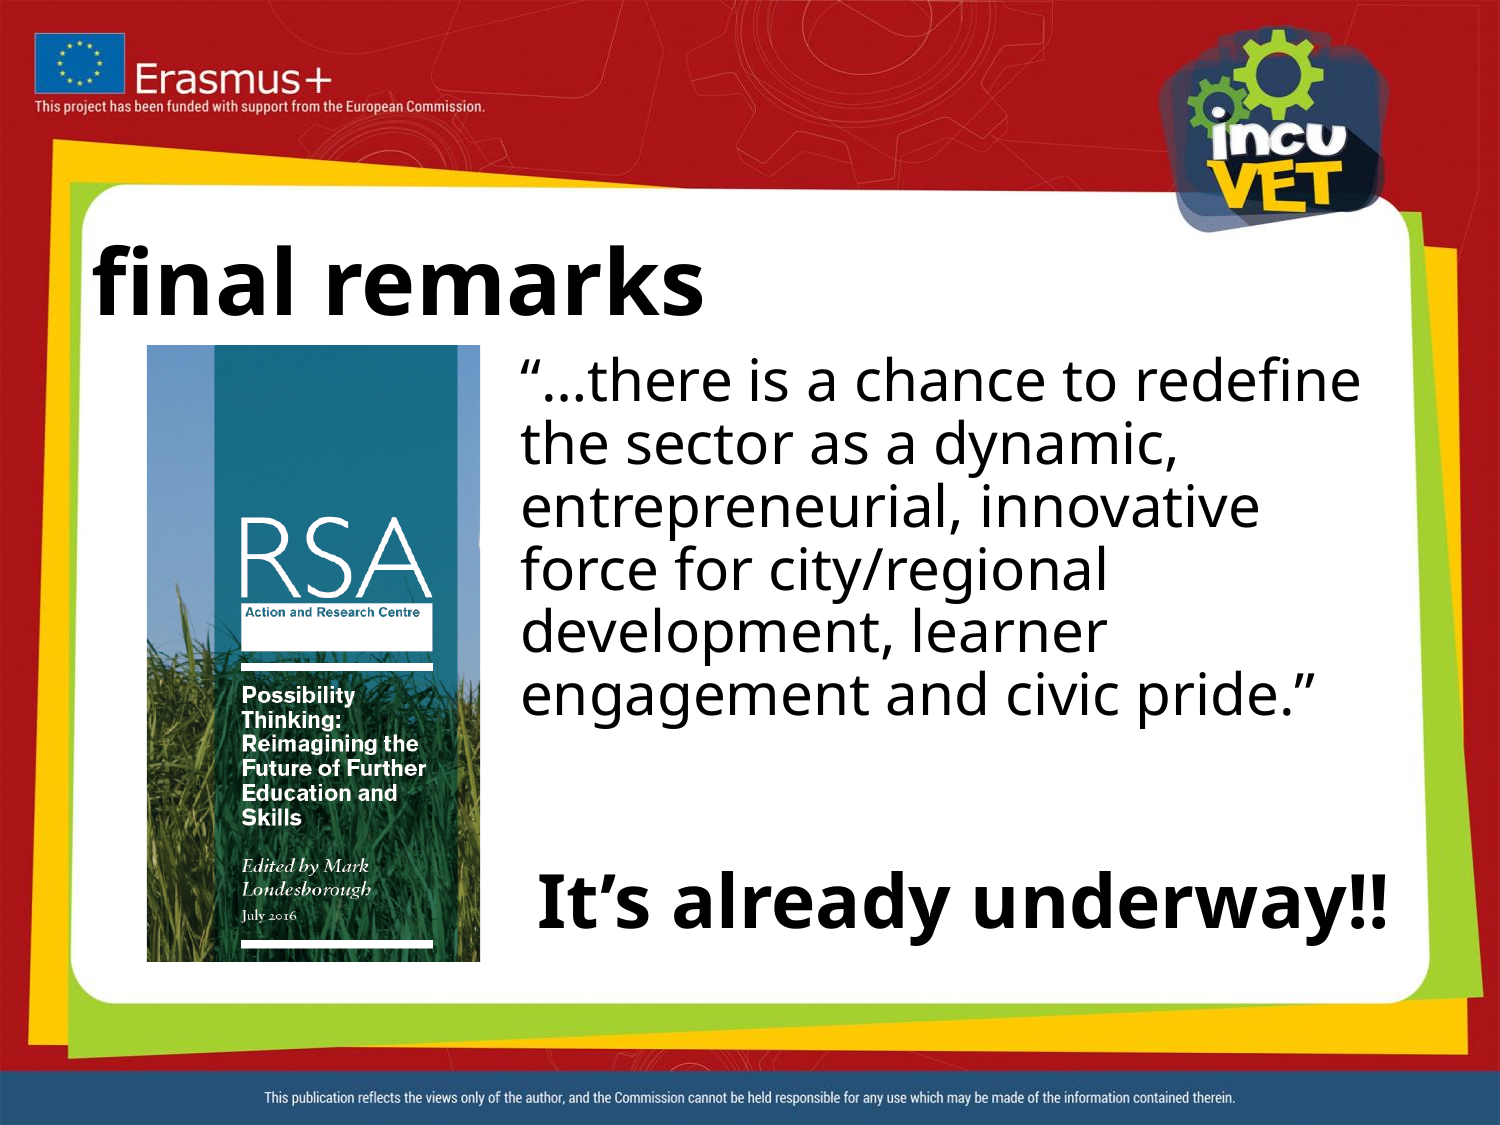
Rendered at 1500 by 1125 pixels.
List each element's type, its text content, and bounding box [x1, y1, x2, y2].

title final remarks [76, 177, 1430, 395]
text_box It’s already underway!! [522, 846, 1406, 952]
list “…there is a chance to redefine the sector as a dynamic, entrepreneurial, innovative force for city/regional development, learner engagement and civic pride.” [505, 343, 1425, 945]
picture [0, 0, 1500, 1125]
